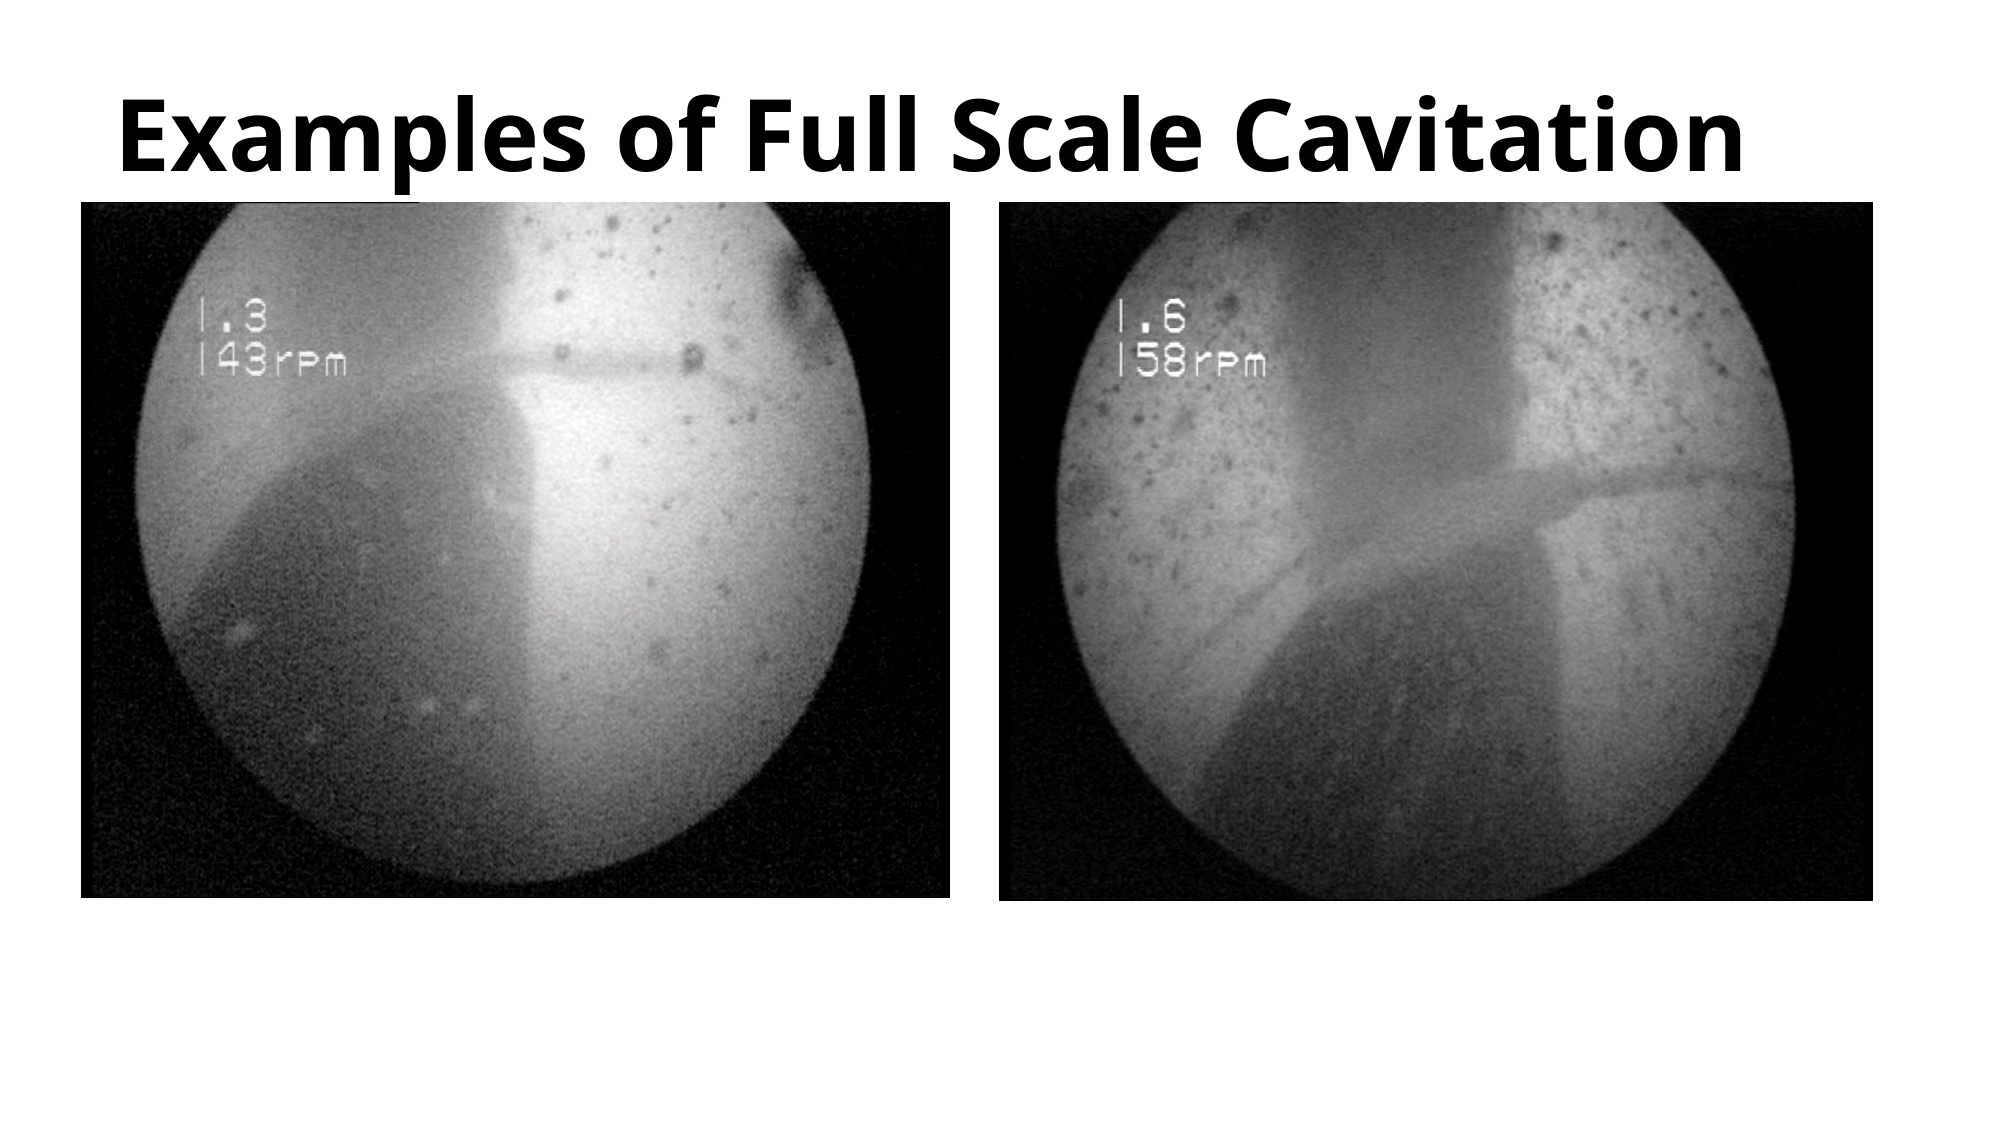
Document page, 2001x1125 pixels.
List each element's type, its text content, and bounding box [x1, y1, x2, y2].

title Examples of Full Scale Cavitation [99, 45, 1900, 233]
picture [81, 202, 950, 898]
picture [999, 202, 1873, 901]
